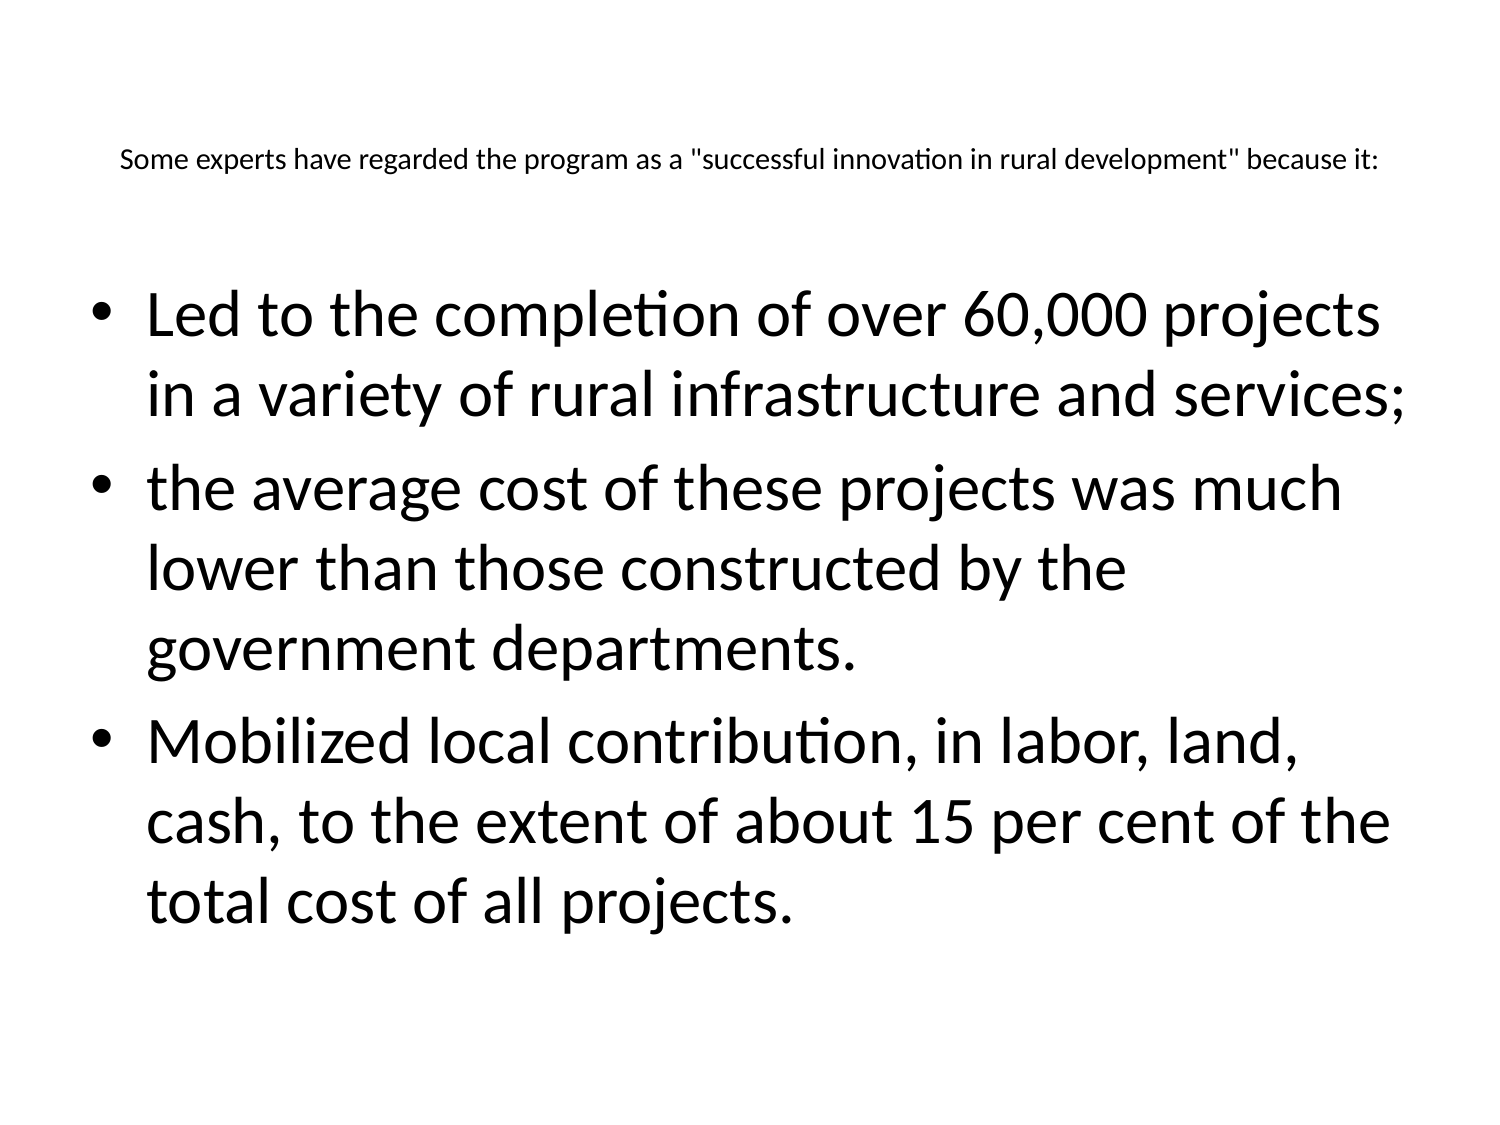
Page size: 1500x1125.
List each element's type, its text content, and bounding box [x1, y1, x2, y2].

list Led to the completion of over 60,000 projects in a variety of rural infrastructure and services; the average cost of these projects was much lower than those constructed by the government departments. Mobilized local contribution, in labor, land, cash, to the extent of about 15 per cent of the total cost of all projects. [75, 262, 1425, 1005]
title Some experts have regarded the program as a "successful innovation in rural development" because it: [75, 45, 1425, 233]
